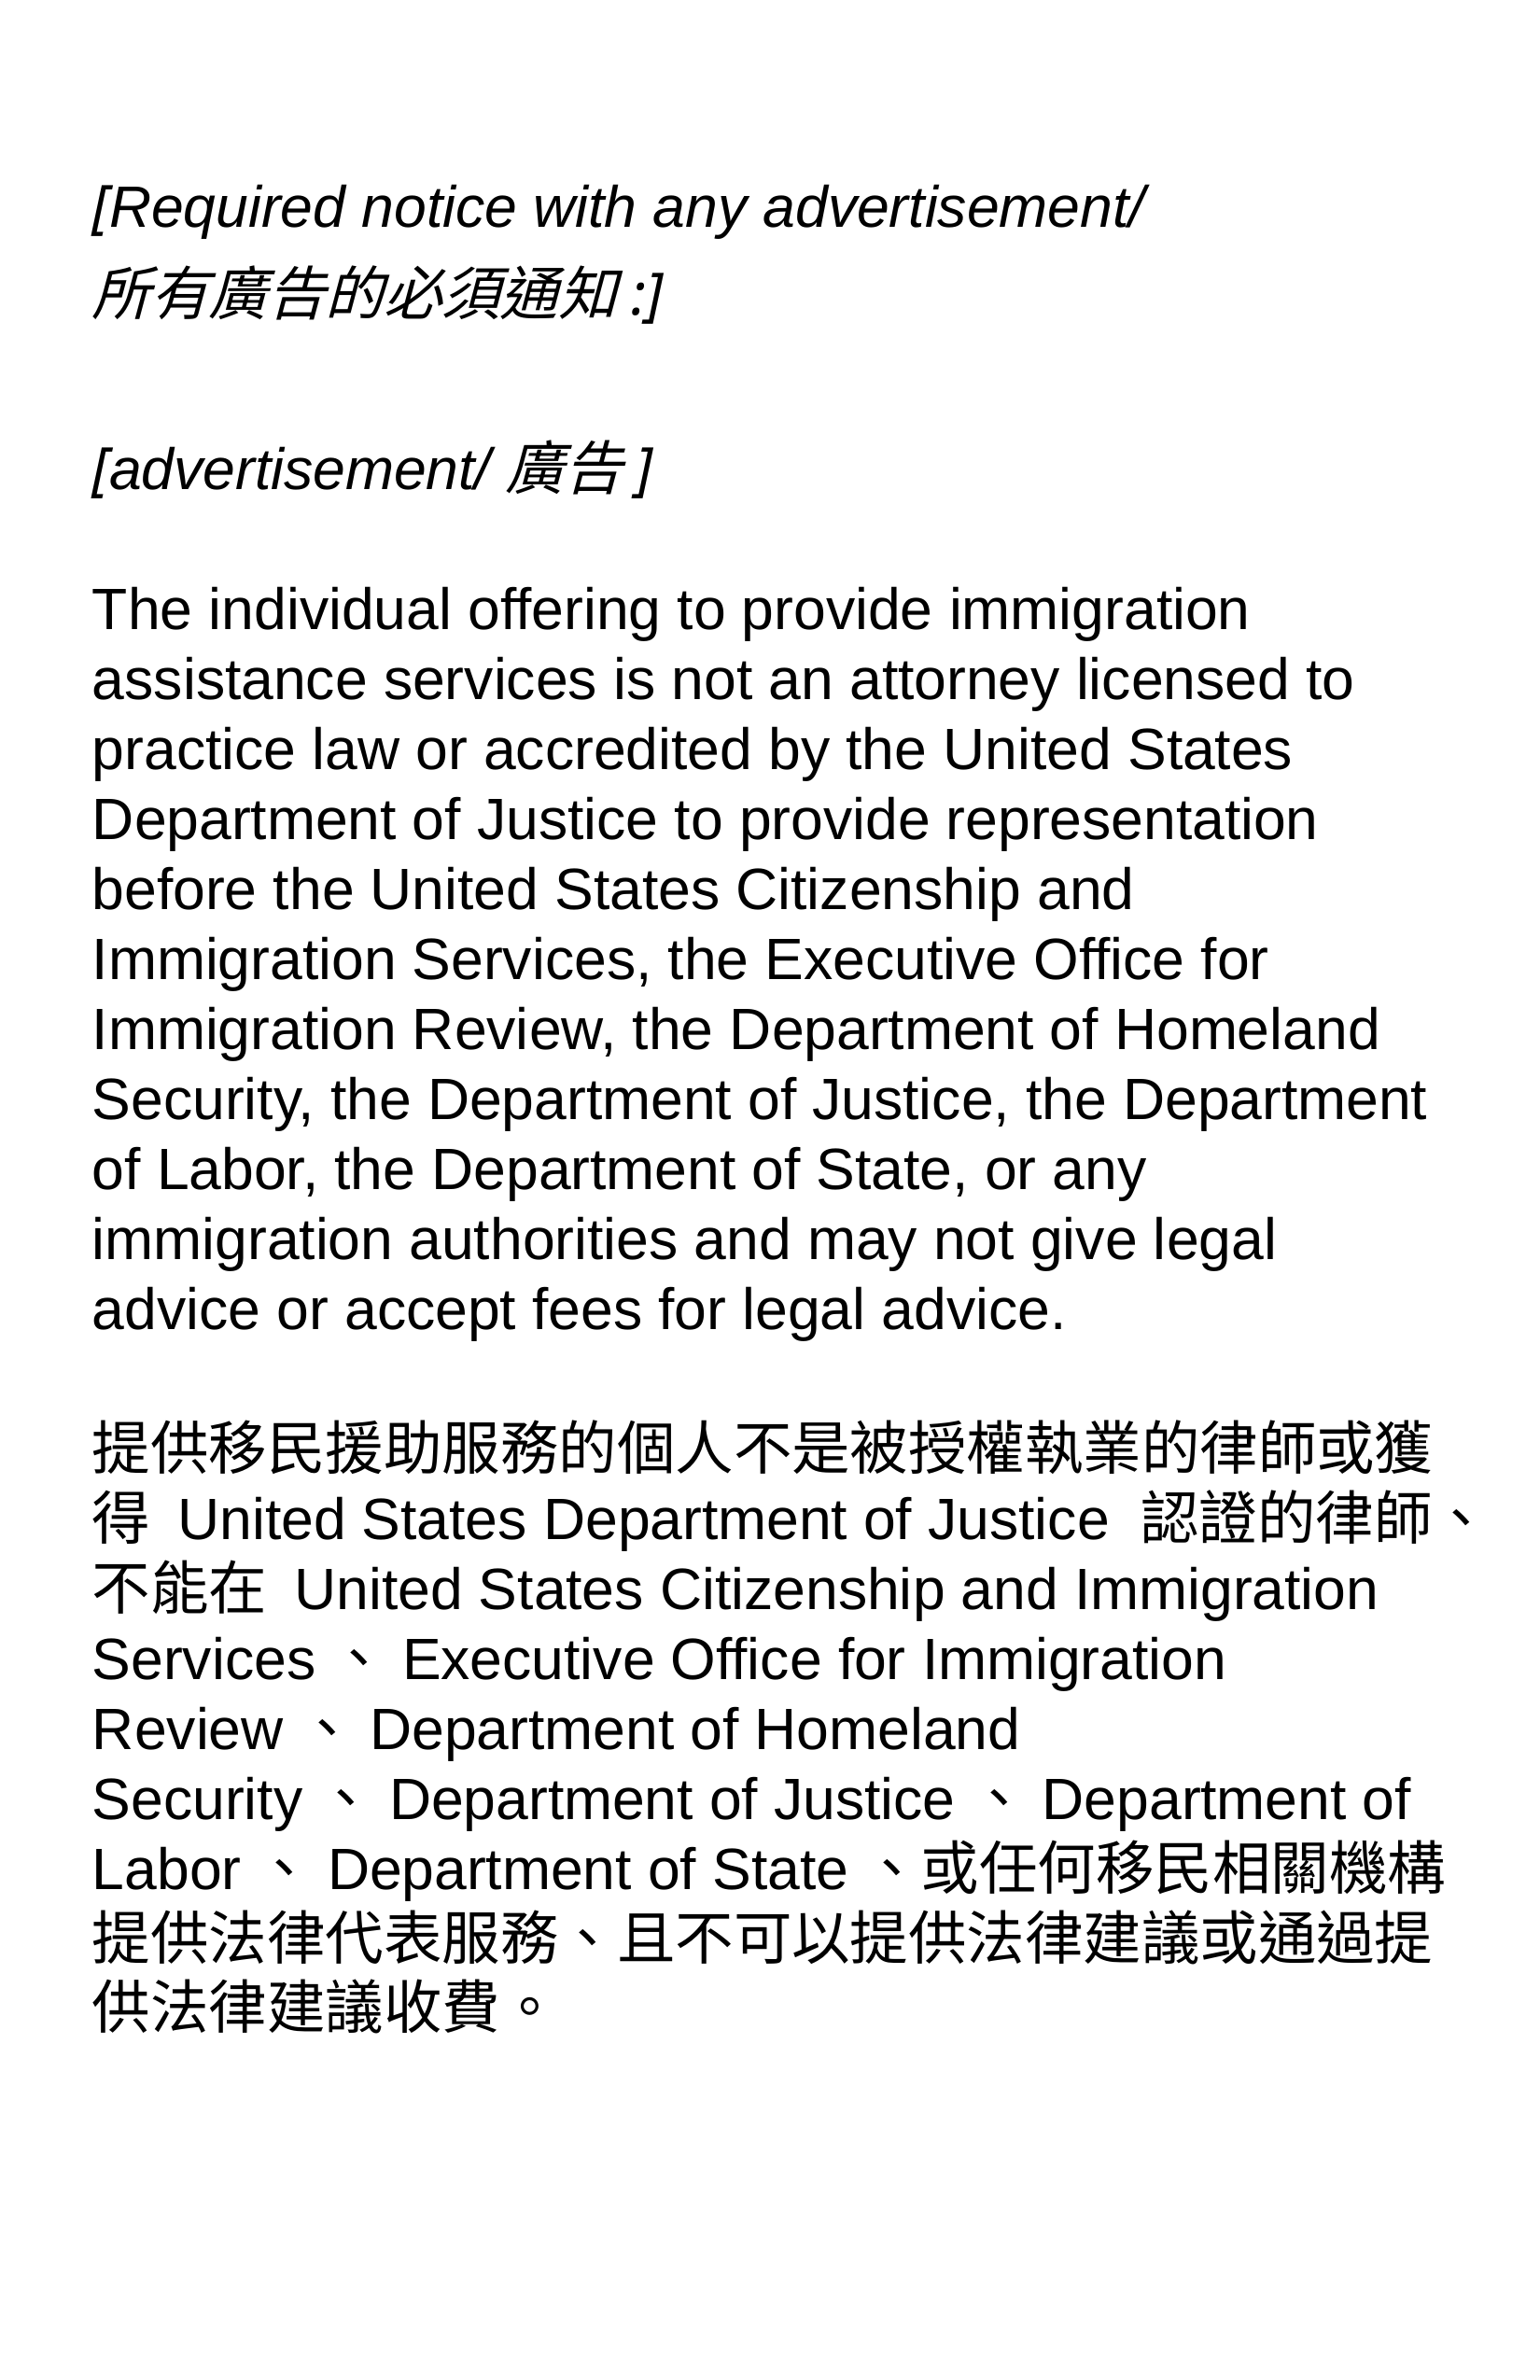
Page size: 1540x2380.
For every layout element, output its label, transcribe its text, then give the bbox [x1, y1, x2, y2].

text_box [Required notice with any advertisement/ 所有廣告的必須通知:] [advertisement/廣告] The individual offering to provide immigration assistance services is not an attorney licensed to practice law or accredited by the United States Department of Justice to provide representation before the United States Citizenship and Immigration Services, the Executive Office for Immigration Review, the Department of Homeland Security, the Department of Justice, the Department of Labor, the Department of State, or any immigration authorities and may not give legal advice or accept fees for legal advice. 提供移民援助服務的個人不是被授權執業的律師或獲得 United States Department of Justice 認證的律師、不能在 United States Citizenship and Immigration Services、Executive Office for Immigration Review、Department of Homeland Security、Department of Justice、Department of Labor、Department of State、或任何移民相關機構提供法律代表服務、且不可以提供法律建議或通過提供法律建議收費。 [69, 139, 1470, 2146]
